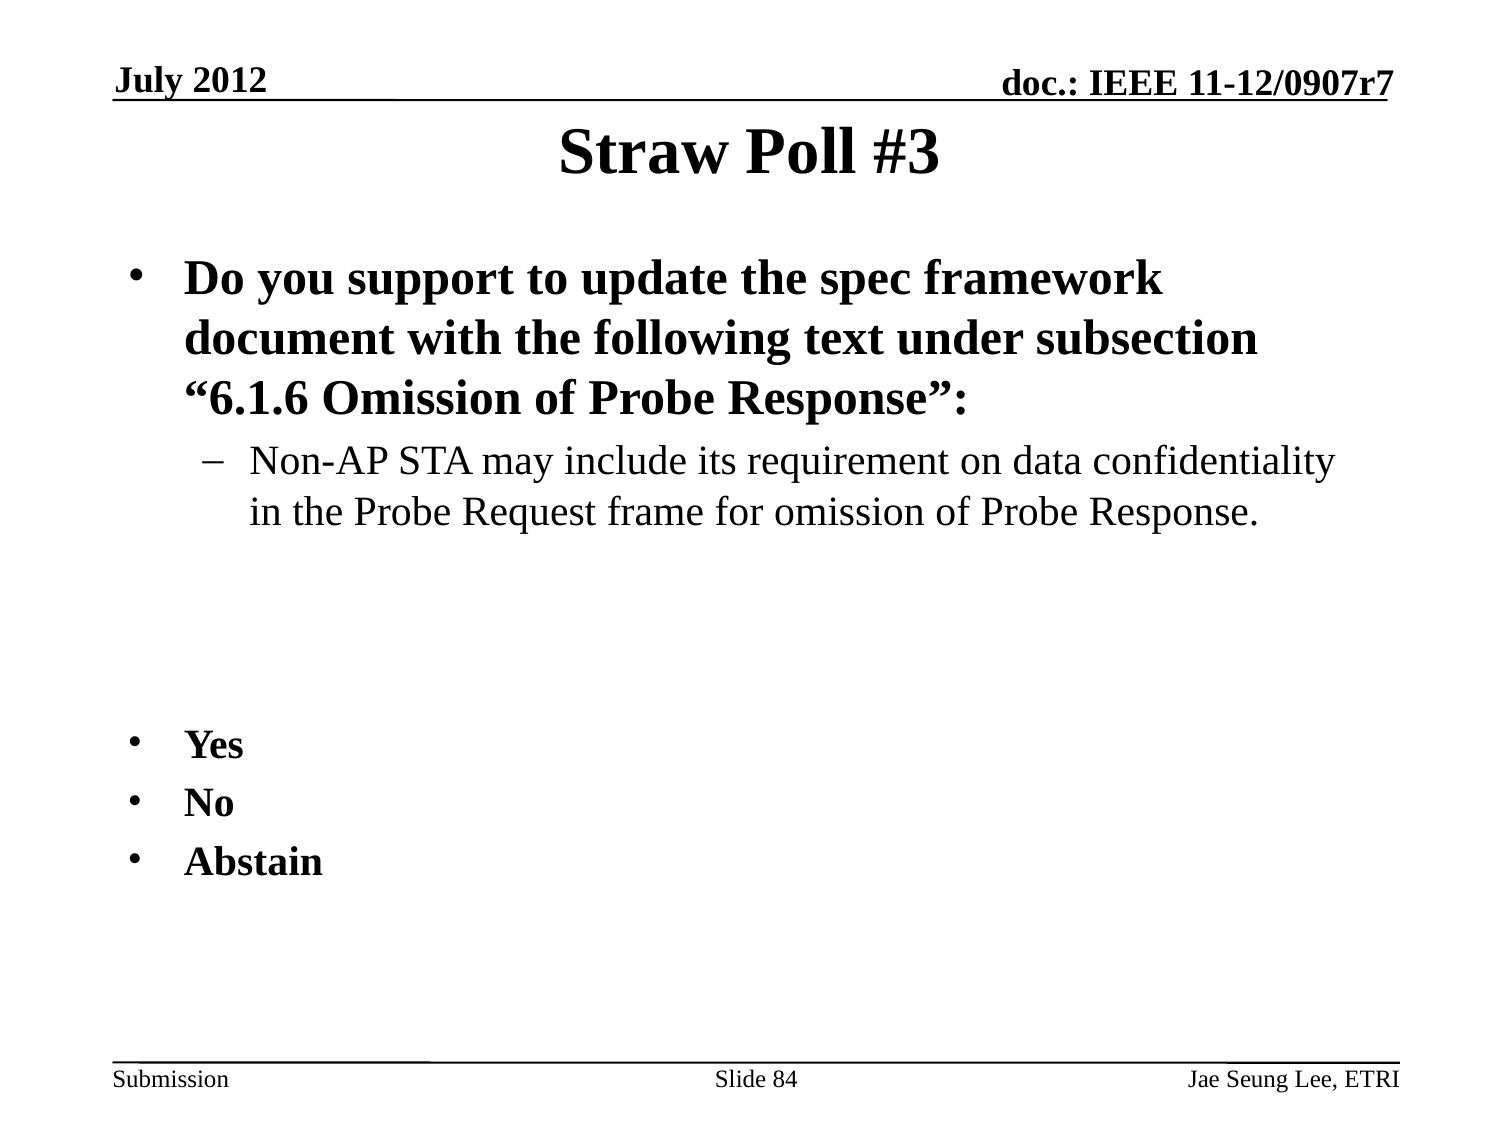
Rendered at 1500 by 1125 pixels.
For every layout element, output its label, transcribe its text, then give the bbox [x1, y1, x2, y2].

text_box Straw Poll #3 [112, 99, 1388, 237]
slide_number Slide 84 [712, 1061, 800, 1093]
text_box Jae Seung Lee, ETRI [1187, 1062, 1401, 1093]
text_box Do you support to update the spec framework document with the following text under subsection “6.1.6 Omission of Probe Response”: Non-AP STA may include its requirement on data confidentiality in the Probe Request frame for omission of Probe Response. Yes No Abstain [112, 237, 1388, 438]
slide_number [114, 54, 270, 101]
